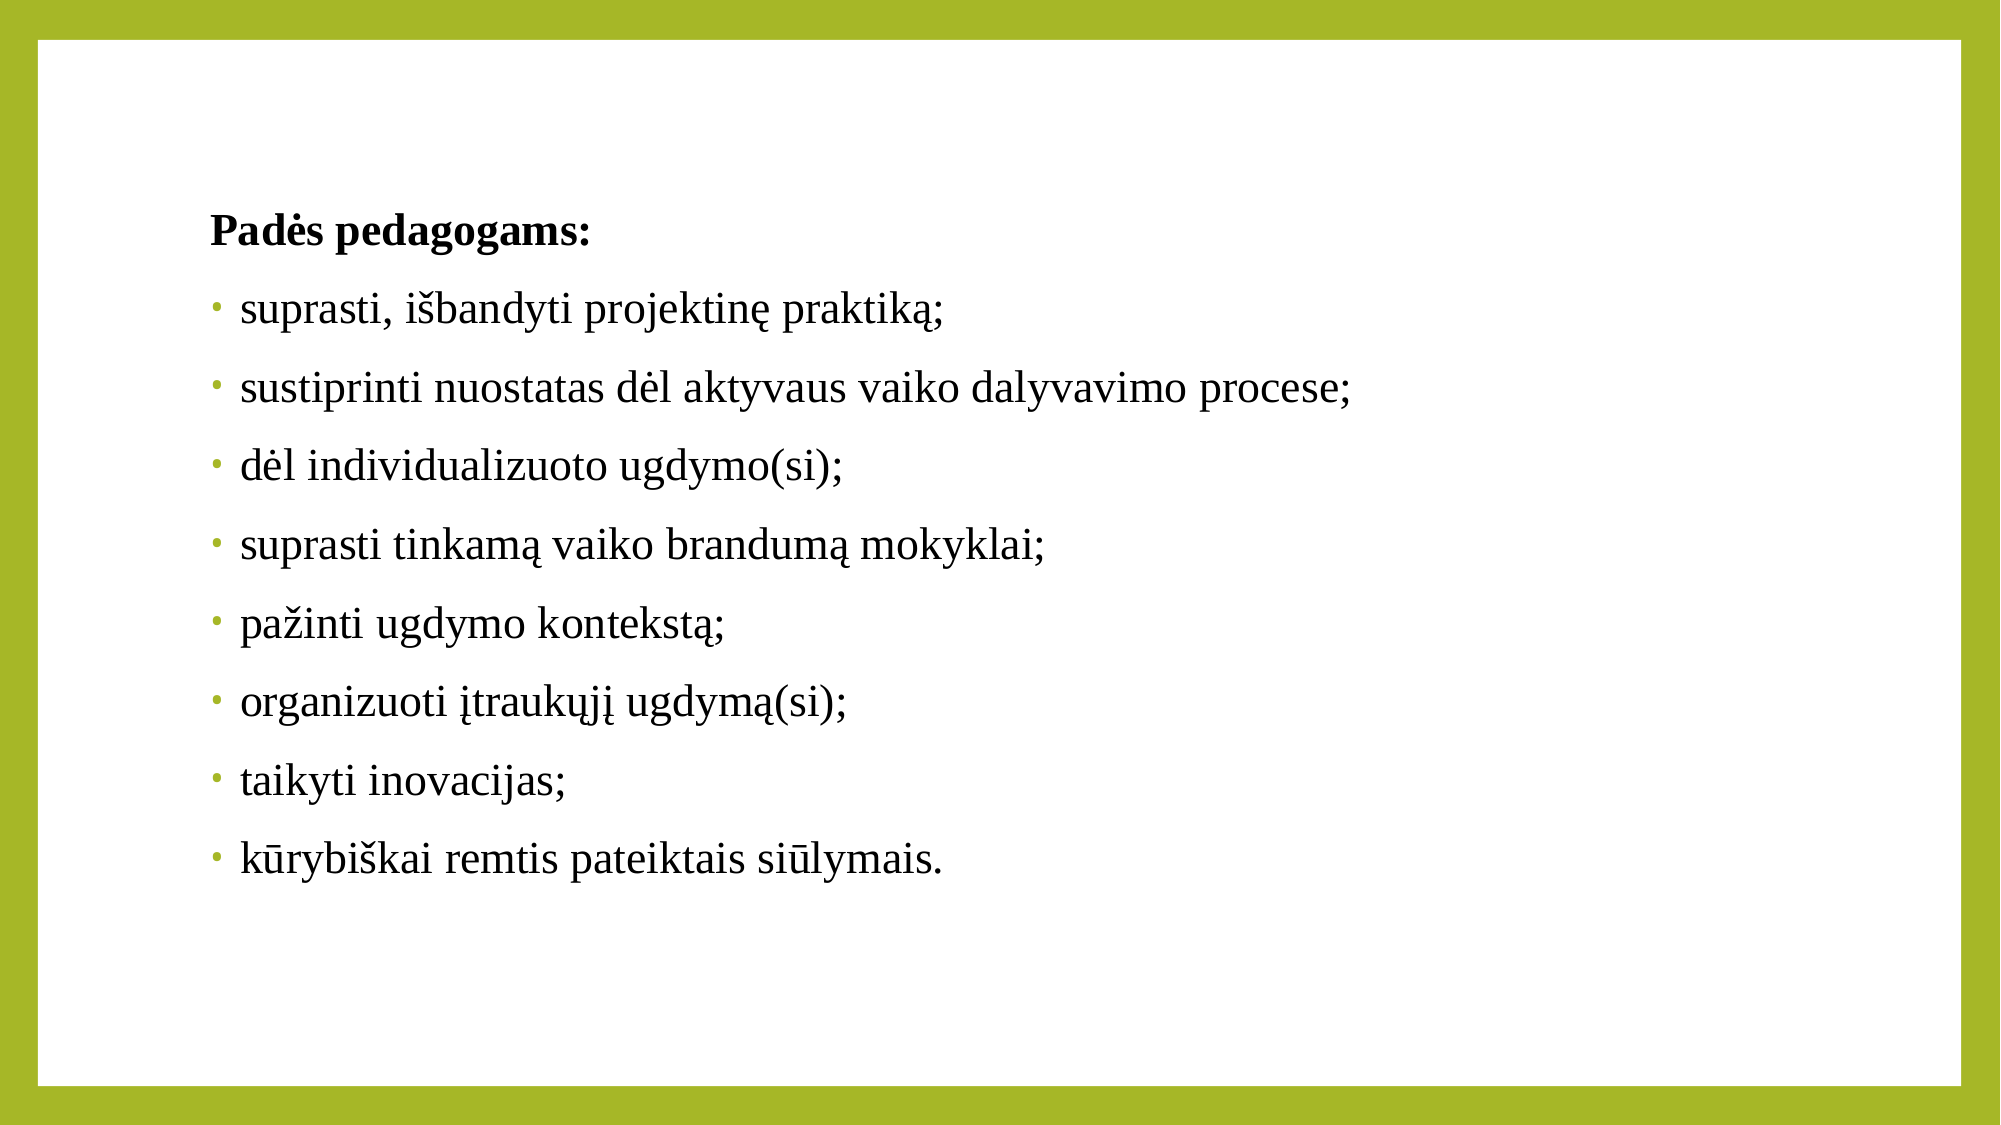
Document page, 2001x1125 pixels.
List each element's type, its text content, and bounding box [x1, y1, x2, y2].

list Padės pedagogams: suprasti, išbandyti projektinę praktiką; sustiprinti nuostatas dėl aktyvaus vaiko dalyvavimo procese; dėl individualizuoto ugdymo(si); suprasti tinkamą vaiko brandumą mokyklai; pažinti ugdymo kontekstą; organizuoti įtraukųjį ugdymą(si); taikyti inovacijas; kūrybiškai remtis pateiktais siūlymais. [187, 198, 1808, 1000]
